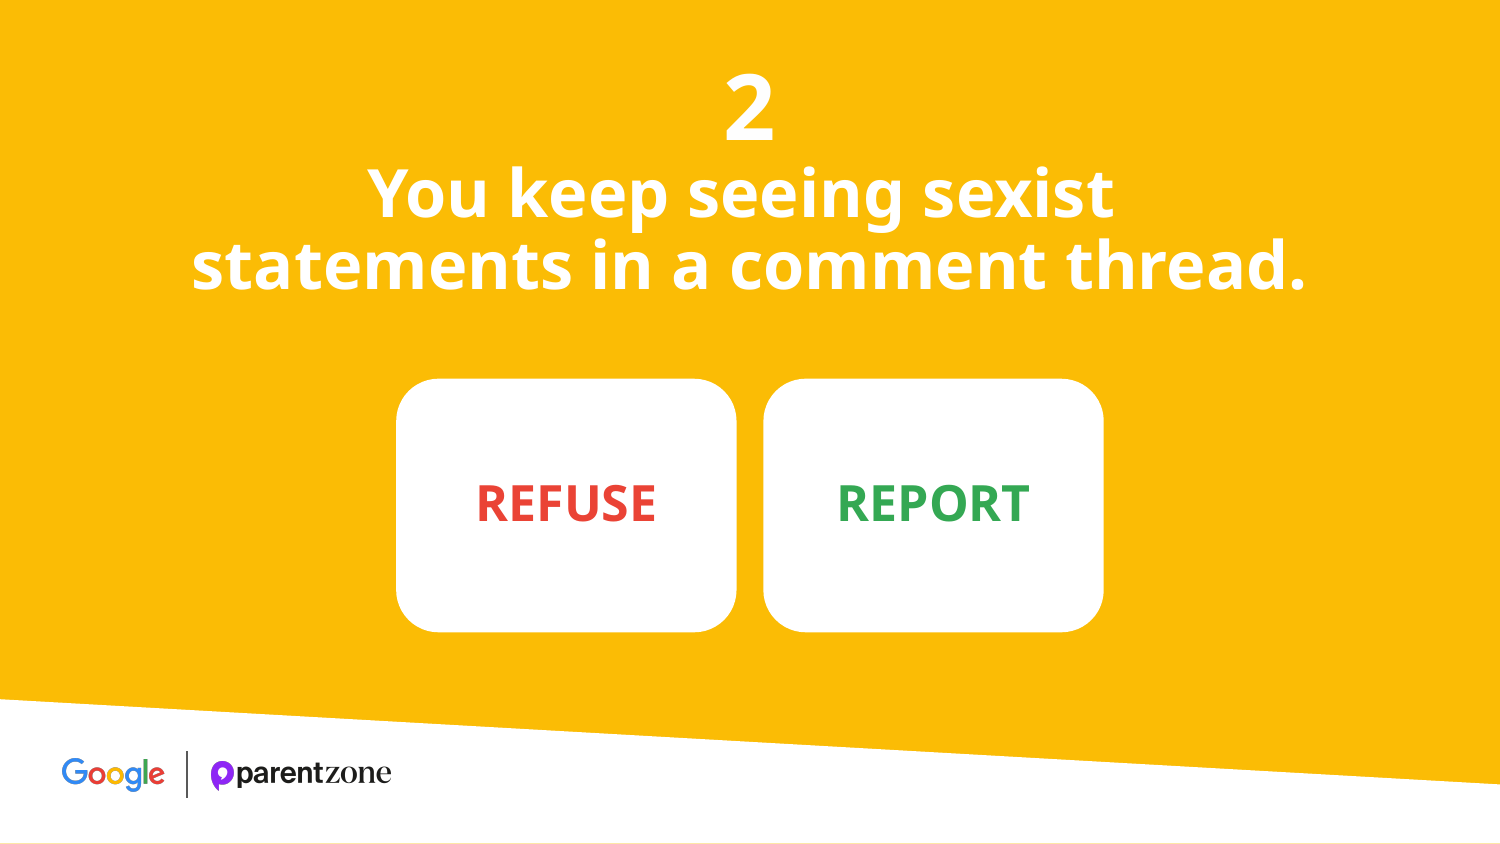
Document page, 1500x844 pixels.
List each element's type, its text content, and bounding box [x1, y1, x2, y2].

text_box [763, 378, 1104, 478]
text_box [396, 533, 737, 633]
picture [211, 761, 391, 791]
text_box 2 You keep seeing sexist statements in a comment thread. [153, 60, 1347, 304]
text_box [763, 533, 1104, 633]
text_box REFUSE [396, 478, 737, 533]
picture [62, 758, 165, 792]
text_box REPORT [763, 478, 1104, 533]
text_box [396, 378, 737, 478]
